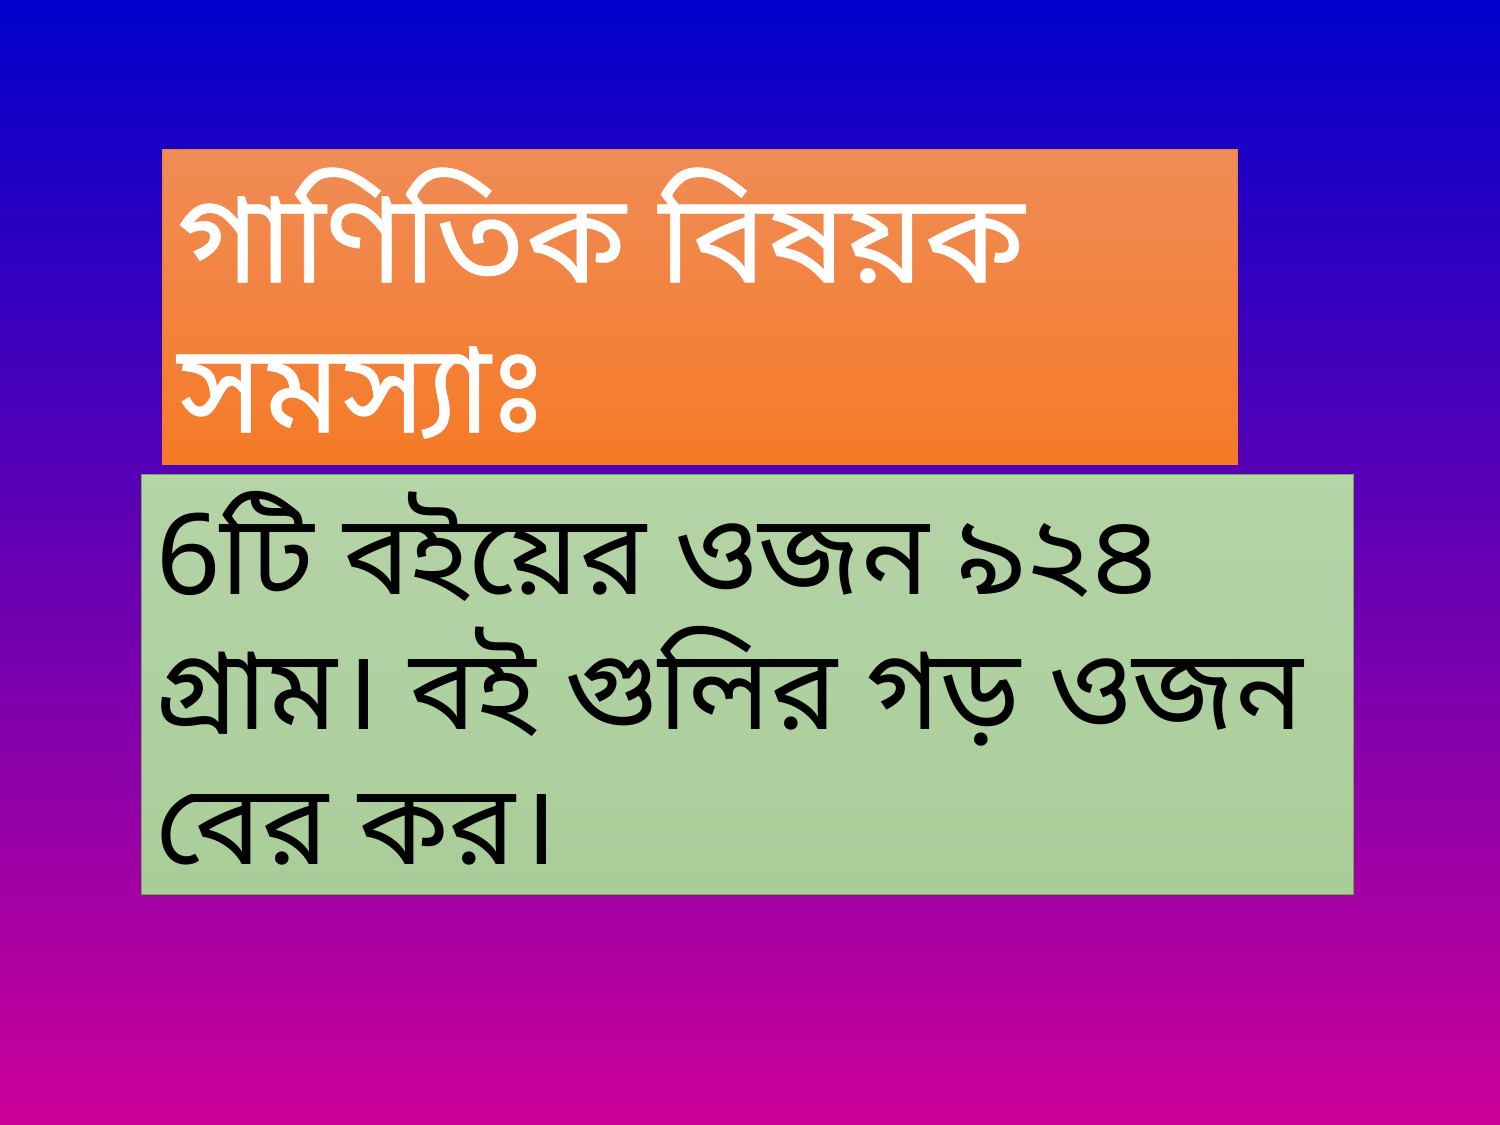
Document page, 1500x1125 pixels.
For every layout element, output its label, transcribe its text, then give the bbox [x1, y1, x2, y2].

text_box গাণিতিক বিষয়ক সমস্যাঃ [162, 149, 1238, 465]
text_box 6টি বইয়ের ওজন ৯২৪ গ্রাম। বই গুলির গড় ওজন বের কর। [141, 474, 1354, 895]
